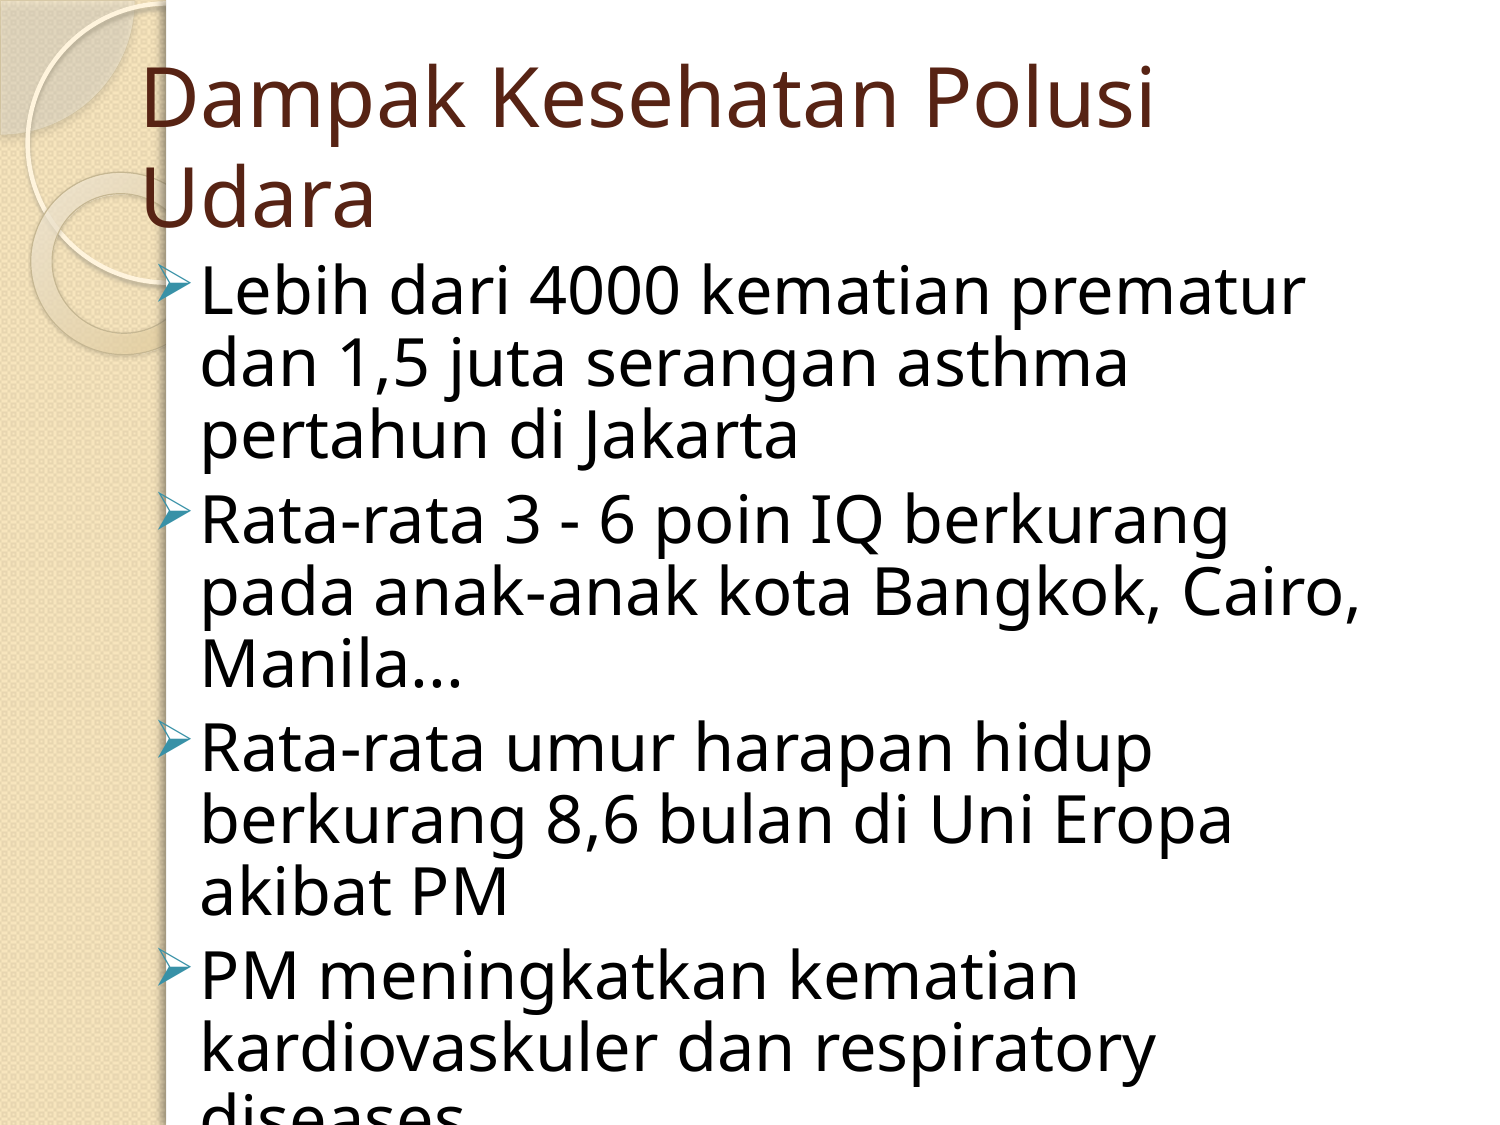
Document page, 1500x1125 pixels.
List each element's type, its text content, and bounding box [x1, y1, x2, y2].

title Dampak Kesehatan Polusi Udara [125, 50, 1400, 238]
list Lebih dari 4000 kematian prematur dan 1,5 juta serangan asthma pertahun di Jakarta Rata-rata 3 - 6 poin IQ berkurang pada anak-anak kota Bangkok, Cairo, Manila... Rata-rata umur harapan hidup berkurang 8,6 bulan di Uni Eropa akibat PM PM meningkatkan kematian kardiovaskuler dan respiratory diseases ISPA selalu pada peringkat 1 dari 10 penyakit terbanyak di Indonesia [125, 249, 1400, 1088]
